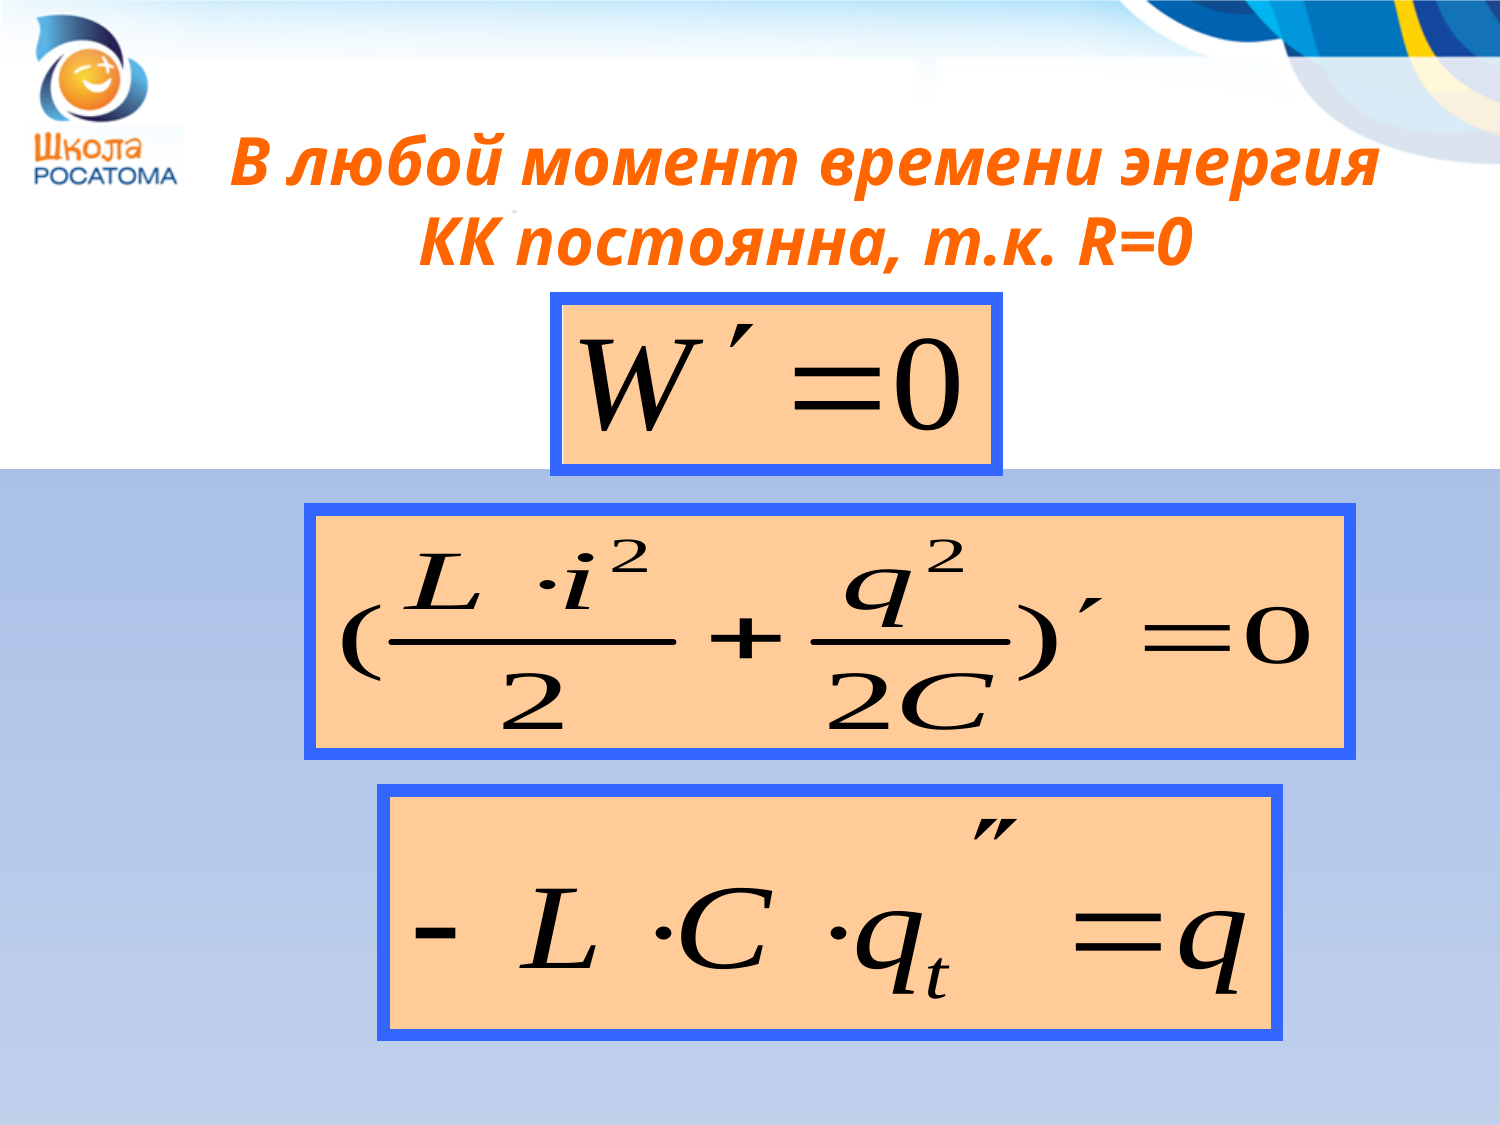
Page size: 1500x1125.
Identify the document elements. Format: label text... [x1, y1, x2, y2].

picture [0, 0, 1500, 469]
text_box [316, 515, 1345, 748]
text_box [562, 304, 991, 464]
title В любой момент времени энергия КК постоянна, т.к. R=0 [187, 82, 1425, 317]
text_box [389, 796, 1271, 1030]
